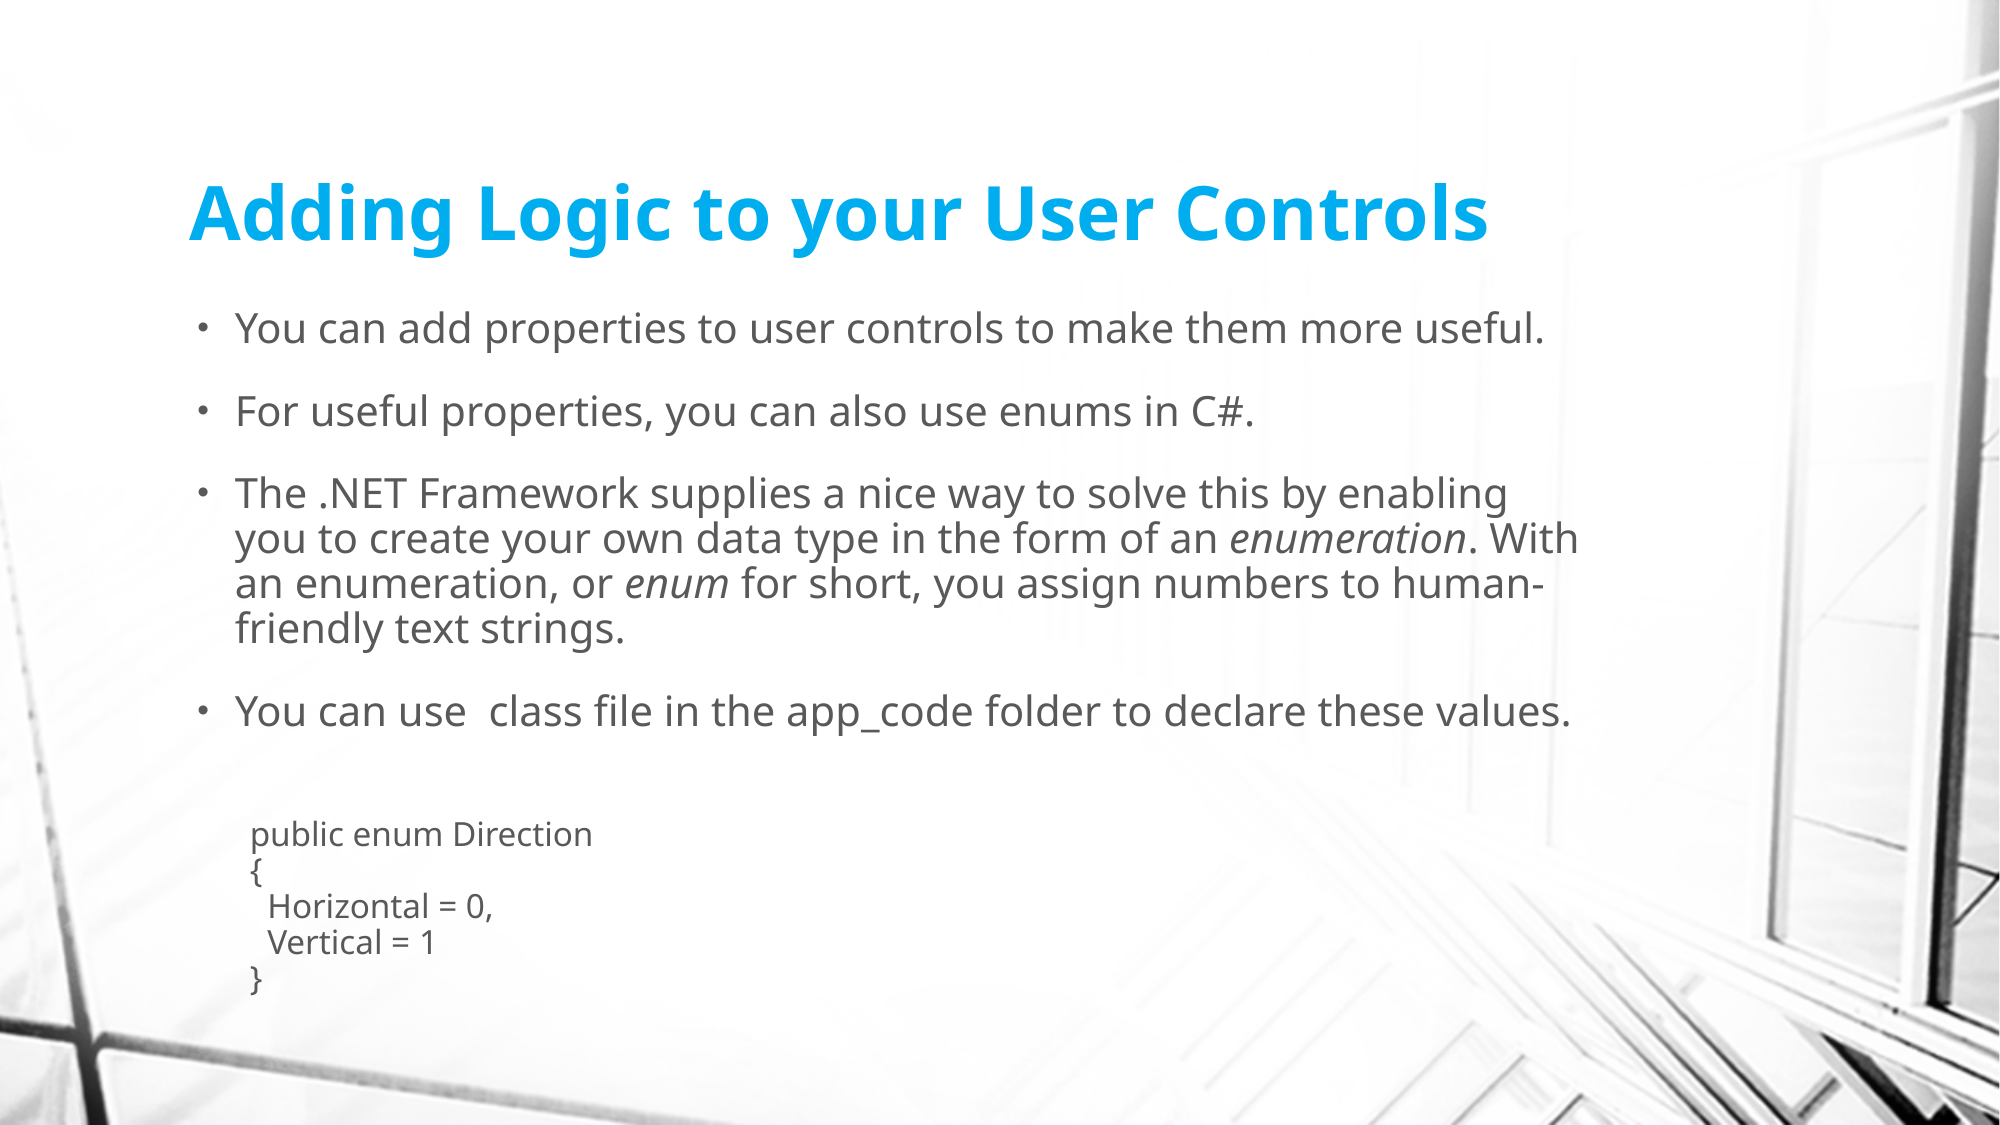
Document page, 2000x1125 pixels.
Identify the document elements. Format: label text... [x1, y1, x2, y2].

title Adding Logic to your User Controls [174, 87, 1600, 263]
picture [0, 0, 2000, 1125]
list You can add properties to user controls to make them more useful. For useful properties, you can also use enums in C#. The .NET Framework supplies a nice way to solve this by enabling you to create your own data type in the form of an enumeration. With an enumeration, or enum for short, you assign numbers to human-friendly text strings. You can use class file in the app_code folder to declare these values. public enum Direction { Horizontal = 0, Vertical = 1 } [174, 299, 1600, 1025]
